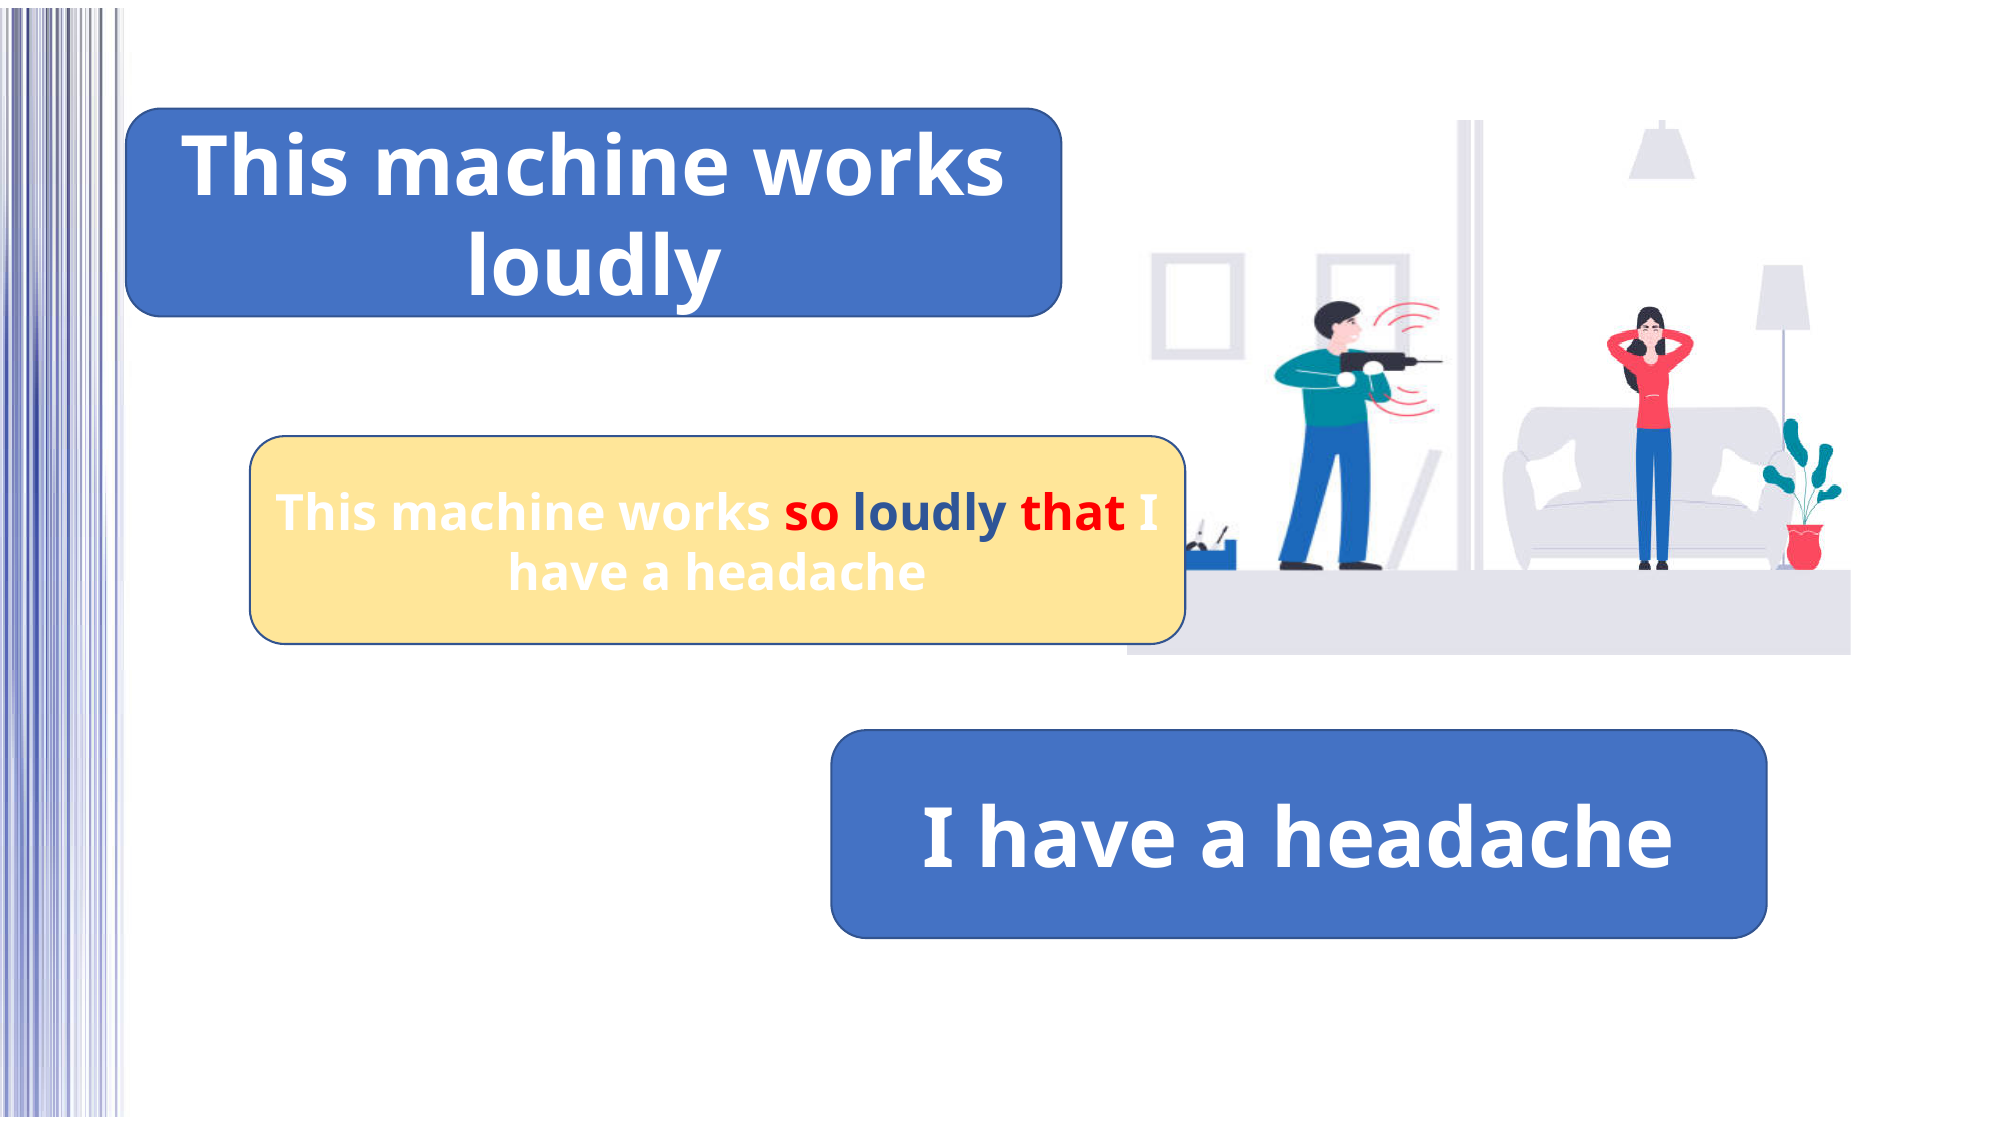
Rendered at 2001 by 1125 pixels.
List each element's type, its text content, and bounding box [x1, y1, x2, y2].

text_box This machine works loudly [441, 107, 1063, 318]
text_box This machine works so loudly that I have a headache [441, 435, 1127, 646]
text_box I have a headache [830, 729, 1768, 940]
picture [1127, 120, 1851, 655]
picture [0, 8, 441, 1117]
